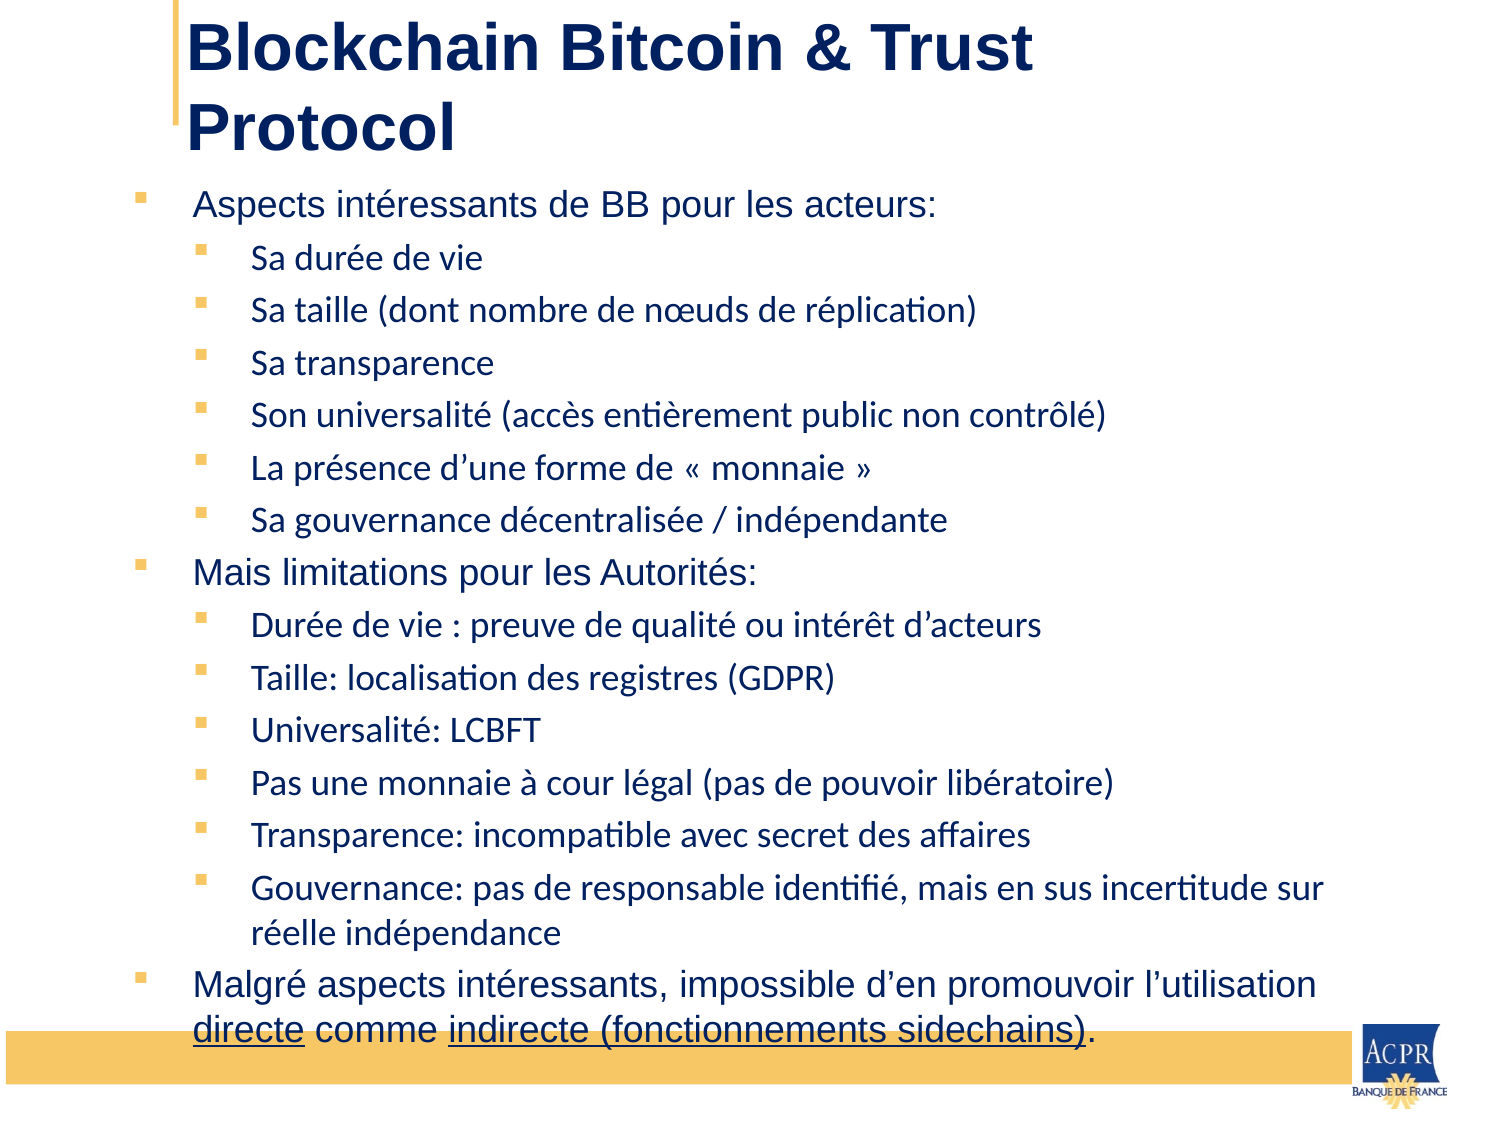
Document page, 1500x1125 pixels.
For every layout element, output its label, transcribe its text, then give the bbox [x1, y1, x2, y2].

picture [1352, 1024, 1447, 1109]
title Blockchain Bitcoin & Trust Protocol [171, 19, 1258, 148]
list Aspects intéressants de BB pour les acteurs: Sa durée de vie Sa taille (dont nombre de nœuds de réplication) Sa transparence Son universalité (accès entièrement public non contrôlé) La présence d’une forme de « monnaie » Sa gouvernance décentralisée / indépendante Mais limitations pour les Autorités: Durée de vie : preuve de qualité ou intérêt d’acteurs Taille: localisation des registres (GDPR) Universalité: LCBFT Pas une monnaie à cour légal (pas de pouvoir libératoire) Transparence: incompatible avec secret des affaires Gouvernance: pas de responsable identifié, mais en sus incertitude sur réelle indépendance Malgré aspects intéressants, impossible d’en promouvoir l’utilisation directe comme indirecte (fonctionnements sidechains). [29, 172, 1427, 1024]
